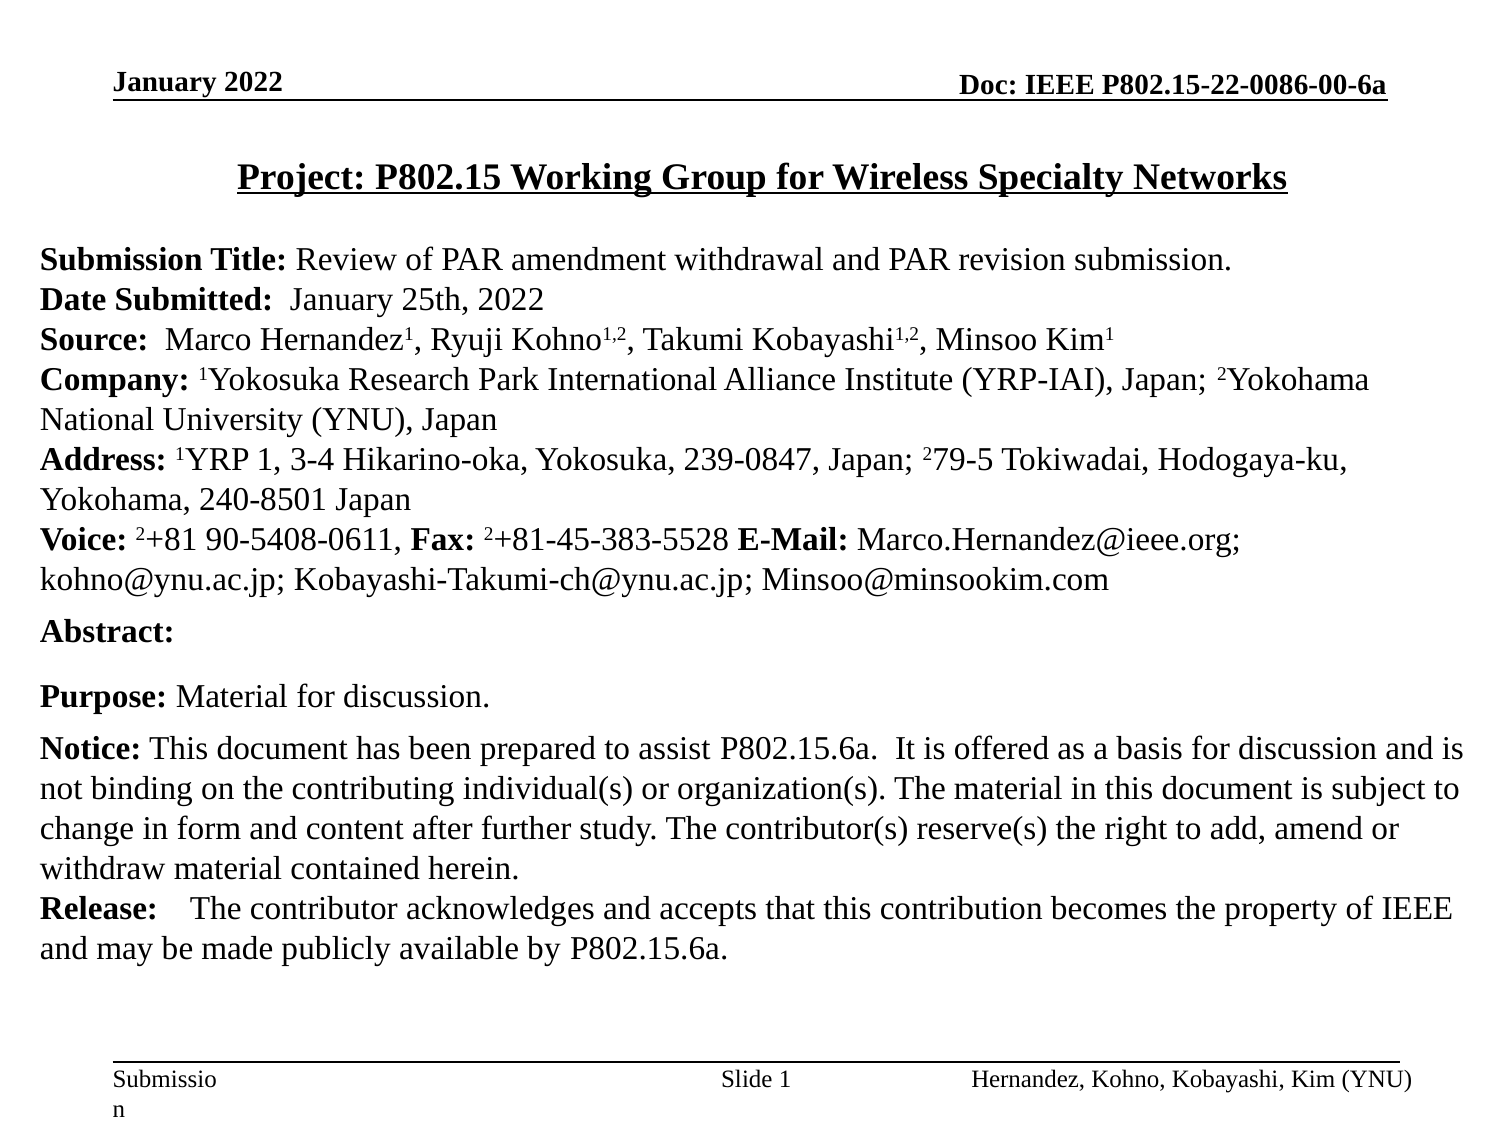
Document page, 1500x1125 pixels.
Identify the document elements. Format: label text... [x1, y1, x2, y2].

slide_number Slide 1 [720, 1062, 792, 1093]
footer Hernandez, Kohno, Kobayashi, Kim (YNU) [900, 1062, 1413, 1093]
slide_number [112, 62, 375, 98]
text_box Project: P802.15 Working Group for Wireless Specialty Networks Submission Title: Review of PAR amendment withdrawal and PAR revision submission. Date Submitted: January 25th, 2022 Source: Marco Hernandez1, Ryuji Kohno1,2, Takumi Kobayashi1,2, Minsoo Kim1 Company: 1Yokosuka Research Park International Alliance Institute (YRP-IAI), Japan; 2Yokohama National University (YNU), Japan Address: 1YRP 1, 3-4 Hikarino-oka, Yokosuka, 239-0847, Japan; 279-5 Tokiwadai, Hodogaya-ku, Yokohama, 240-8501 Japan Voice: 2+81 90-5408-0611, Fax: 2+81-45-383-5528 E-Mail: Marco.Hernandez@ieee.org; kohno@ynu.ac.jp; Kobayashi-Takumi-ch@ynu.ac.jp; Minsoo@minsookim.com Abstract: Purpose: Material for discussion. Notice: This document has been prepared to assist P802.15.6a. It is offered as a basis for discussion and is not binding on the contributing individual(s) or organization(s). The material in this document is subject to change in form and content after further study. The contributor(s) reserve(s) the right to add, amend or withdraw material contained herein. Release: The contributor acknowledges and accepts that this contribution becomes the property of IEEE and may be made publicly available by P802.15.6a. [24, 99, 1500, 883]
